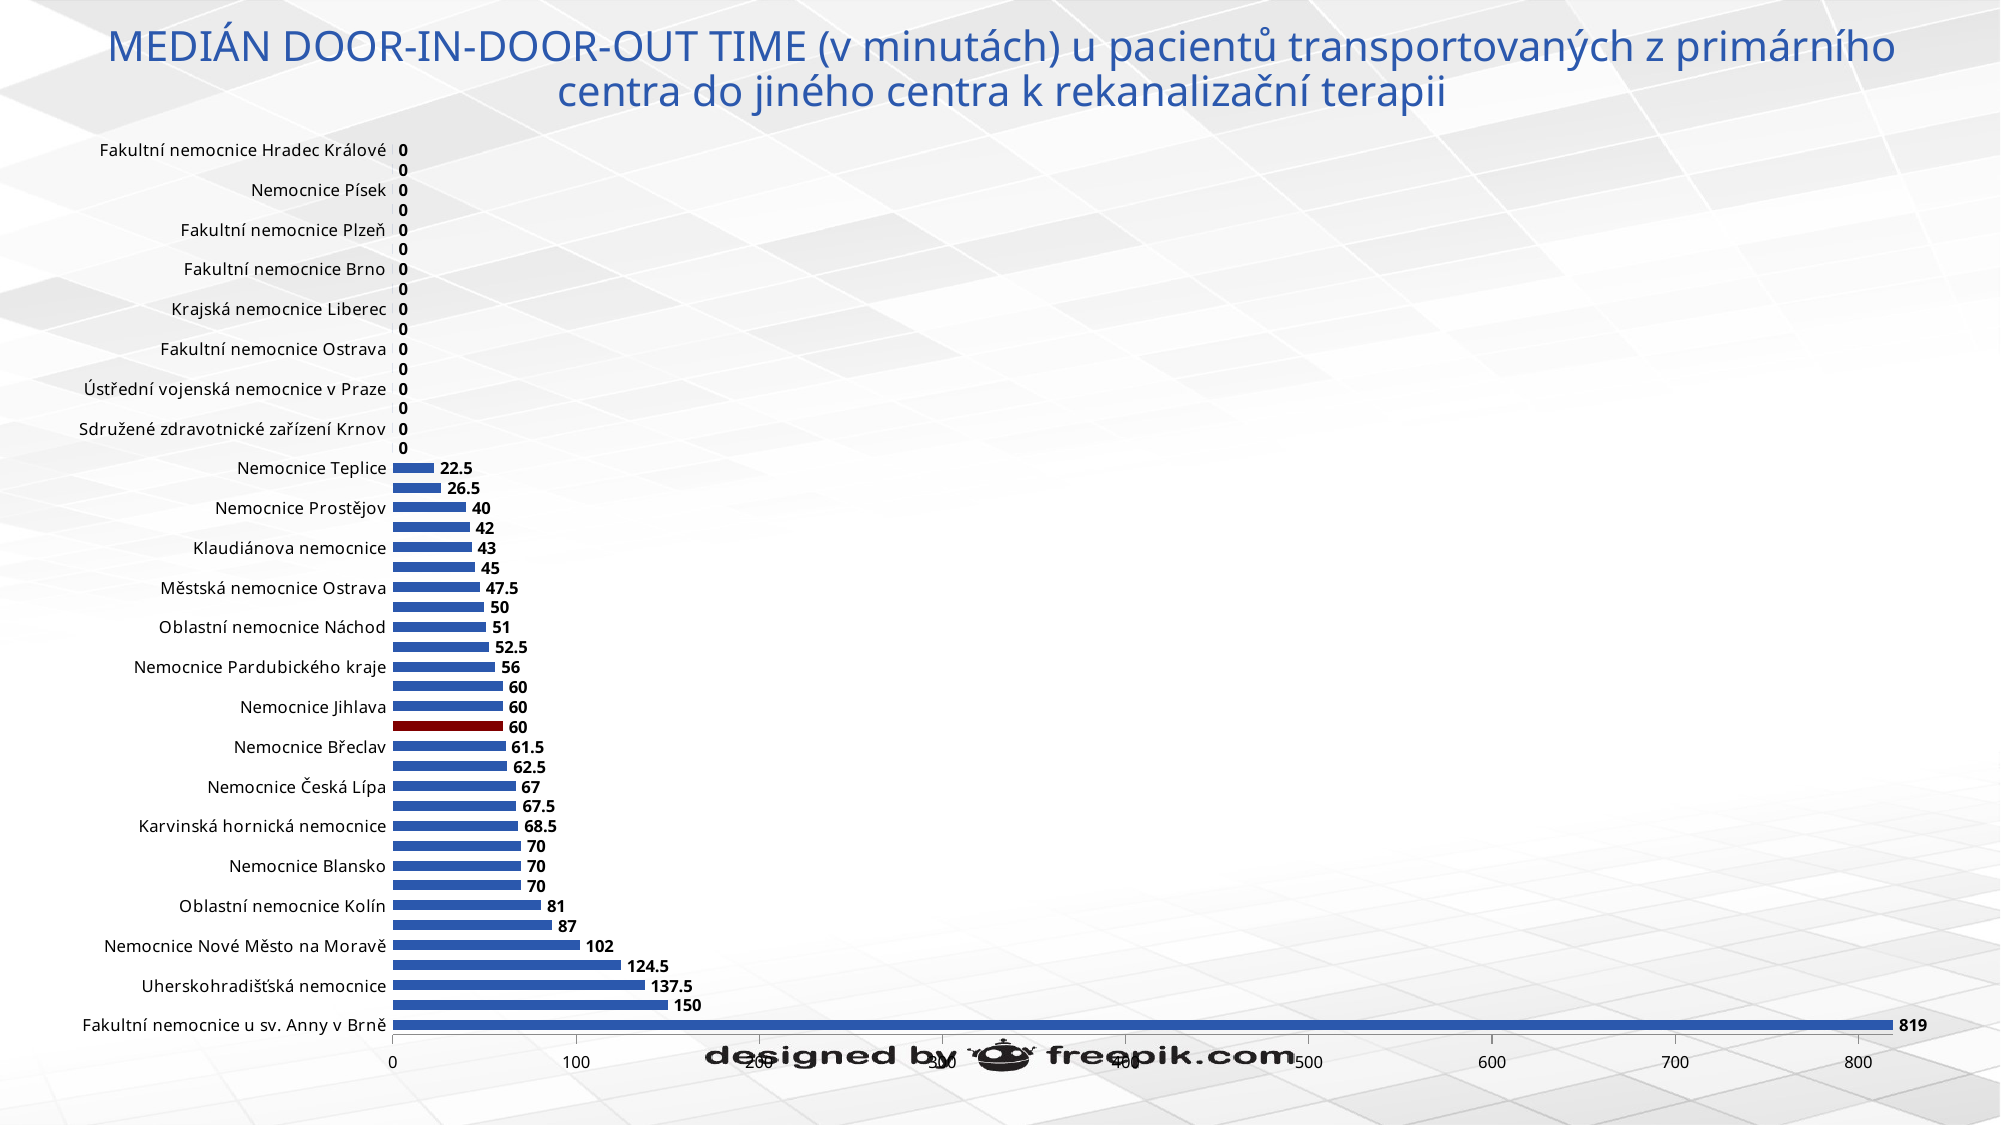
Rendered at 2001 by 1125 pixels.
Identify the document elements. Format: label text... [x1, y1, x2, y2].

picture [0, 0, 2001, 1125]
chart [41, 118, 1932, 1093]
title MEDIÁN DOOR-IN-DOOR-OUT TIME (v minutách) u pacientů transportovaných z primárního centra do jiného centra k rekanalizační terapii [43, 35, 1962, 107]
